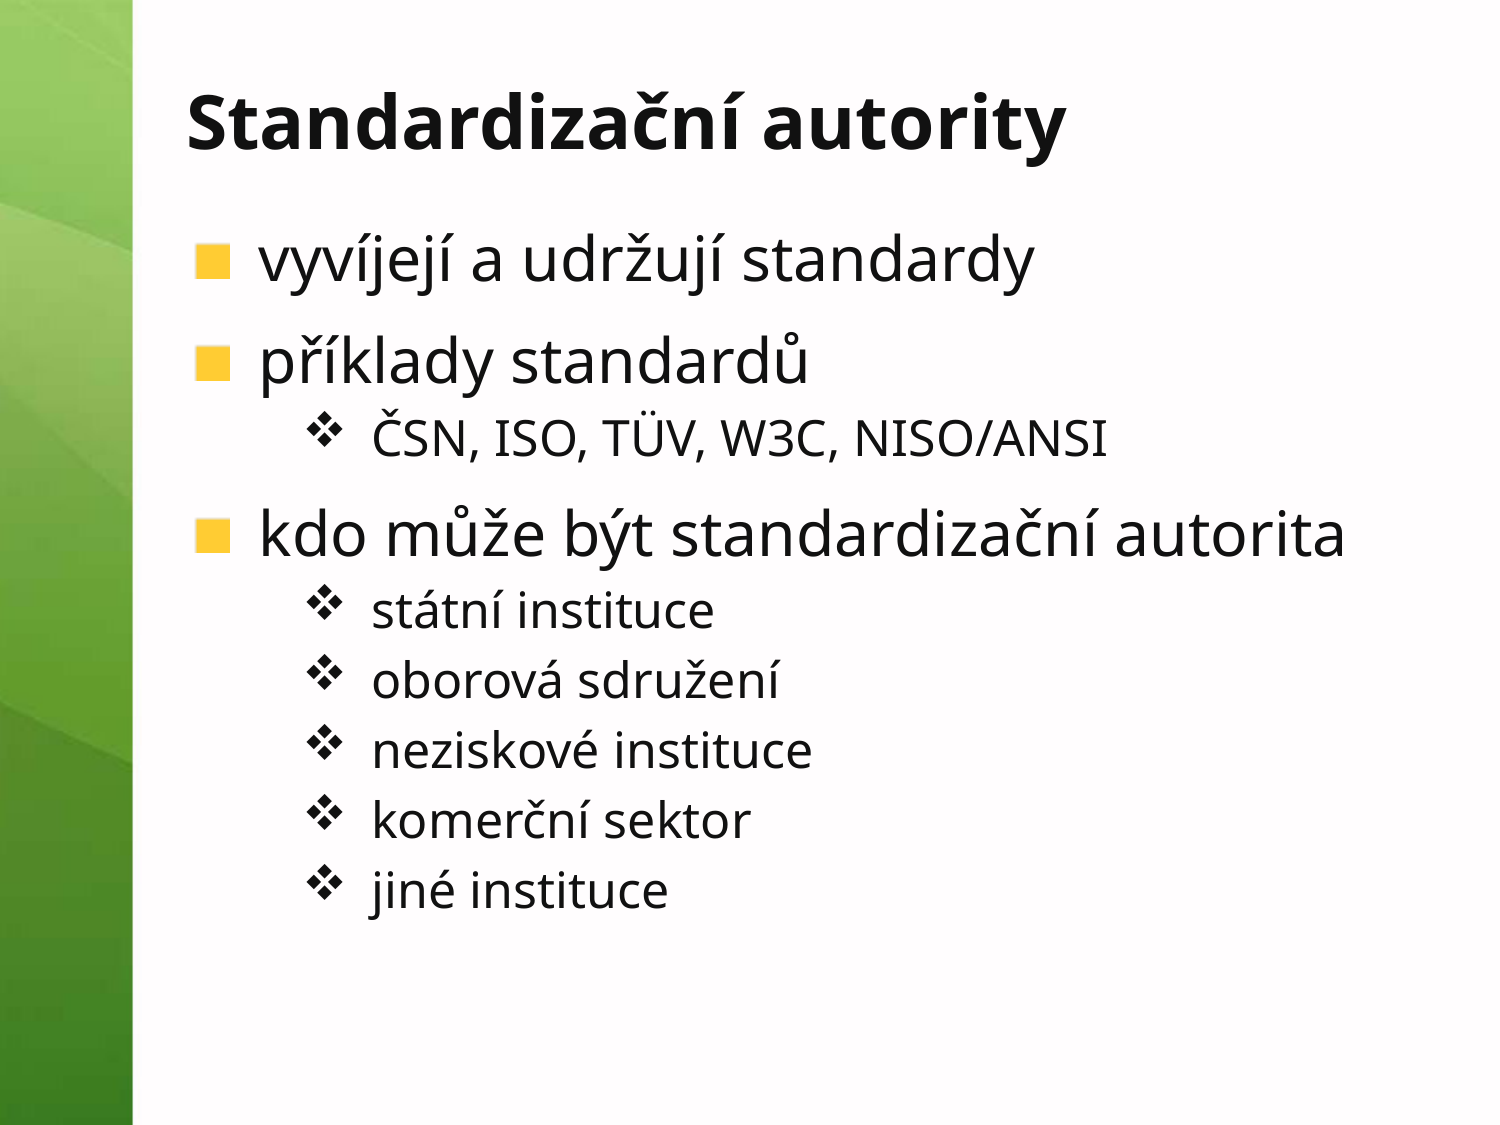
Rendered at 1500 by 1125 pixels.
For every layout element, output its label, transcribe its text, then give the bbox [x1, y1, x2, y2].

picture [0, 0, 1500, 1125]
title Standardizační autority [171, 77, 1447, 161]
list vyvíjejí a udržují standardy příklady standardů ČSN, ISO, TÜV, W3C, NISO/ANSI kdo může být standardizační autorita státní instituce oborová sdružení neziskové instituce komerční sektor jiné instituce [171, 196, 1447, 1094]
